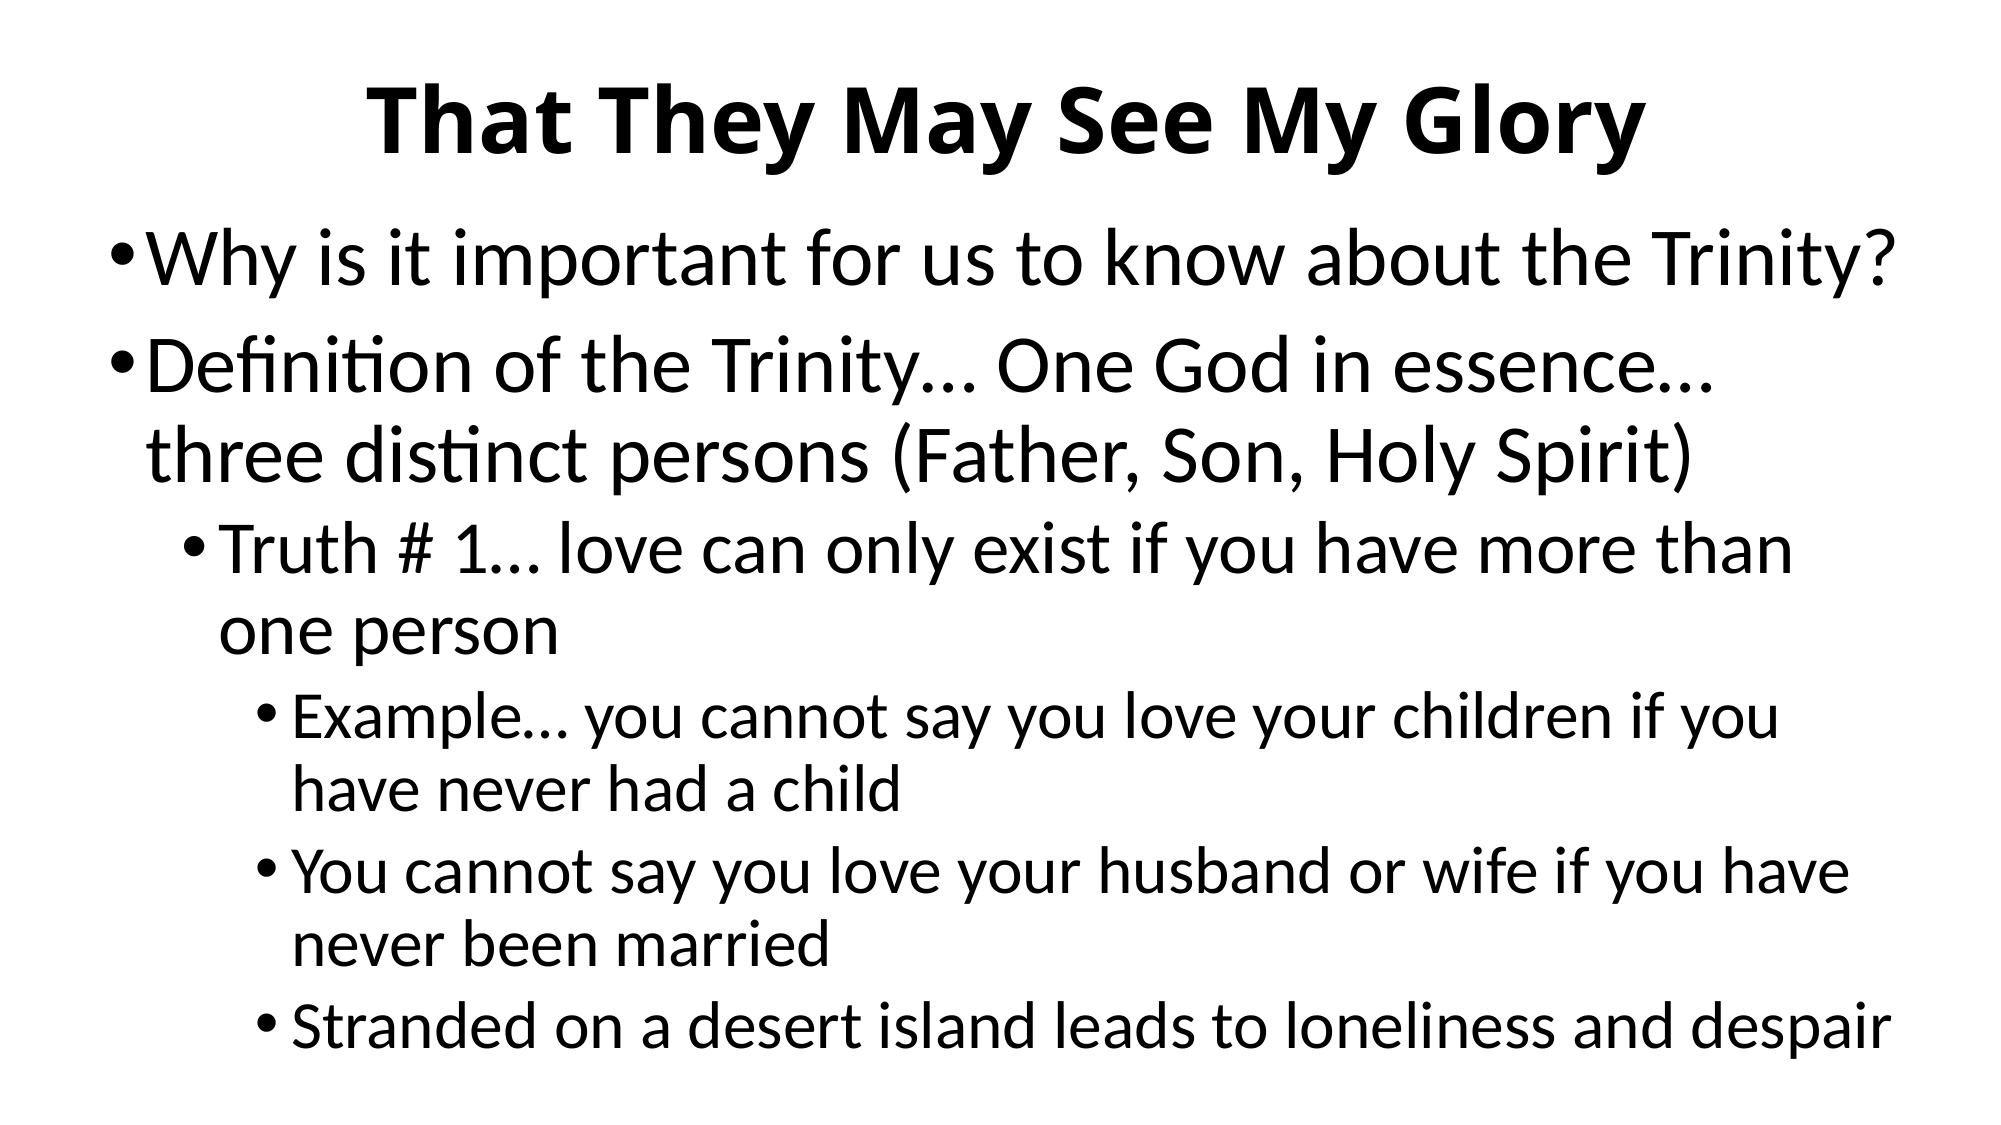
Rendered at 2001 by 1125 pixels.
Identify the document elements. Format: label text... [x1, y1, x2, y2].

list Why is it important for us to know about the Trinity? Definition of the Trinity… One God in essence… three distinct persons (Father, Son, Holy Spirit) Truth # 1… love can only exist if you have more than one person Example… you cannot say you love your children if you have never had a child You cannot say you love your husband or wife if you have never been married Stranded on a desert island leads to loneliness and despair [93, 206, 1920, 1125]
title That They May See My Glory [93, 41, 1920, 206]
